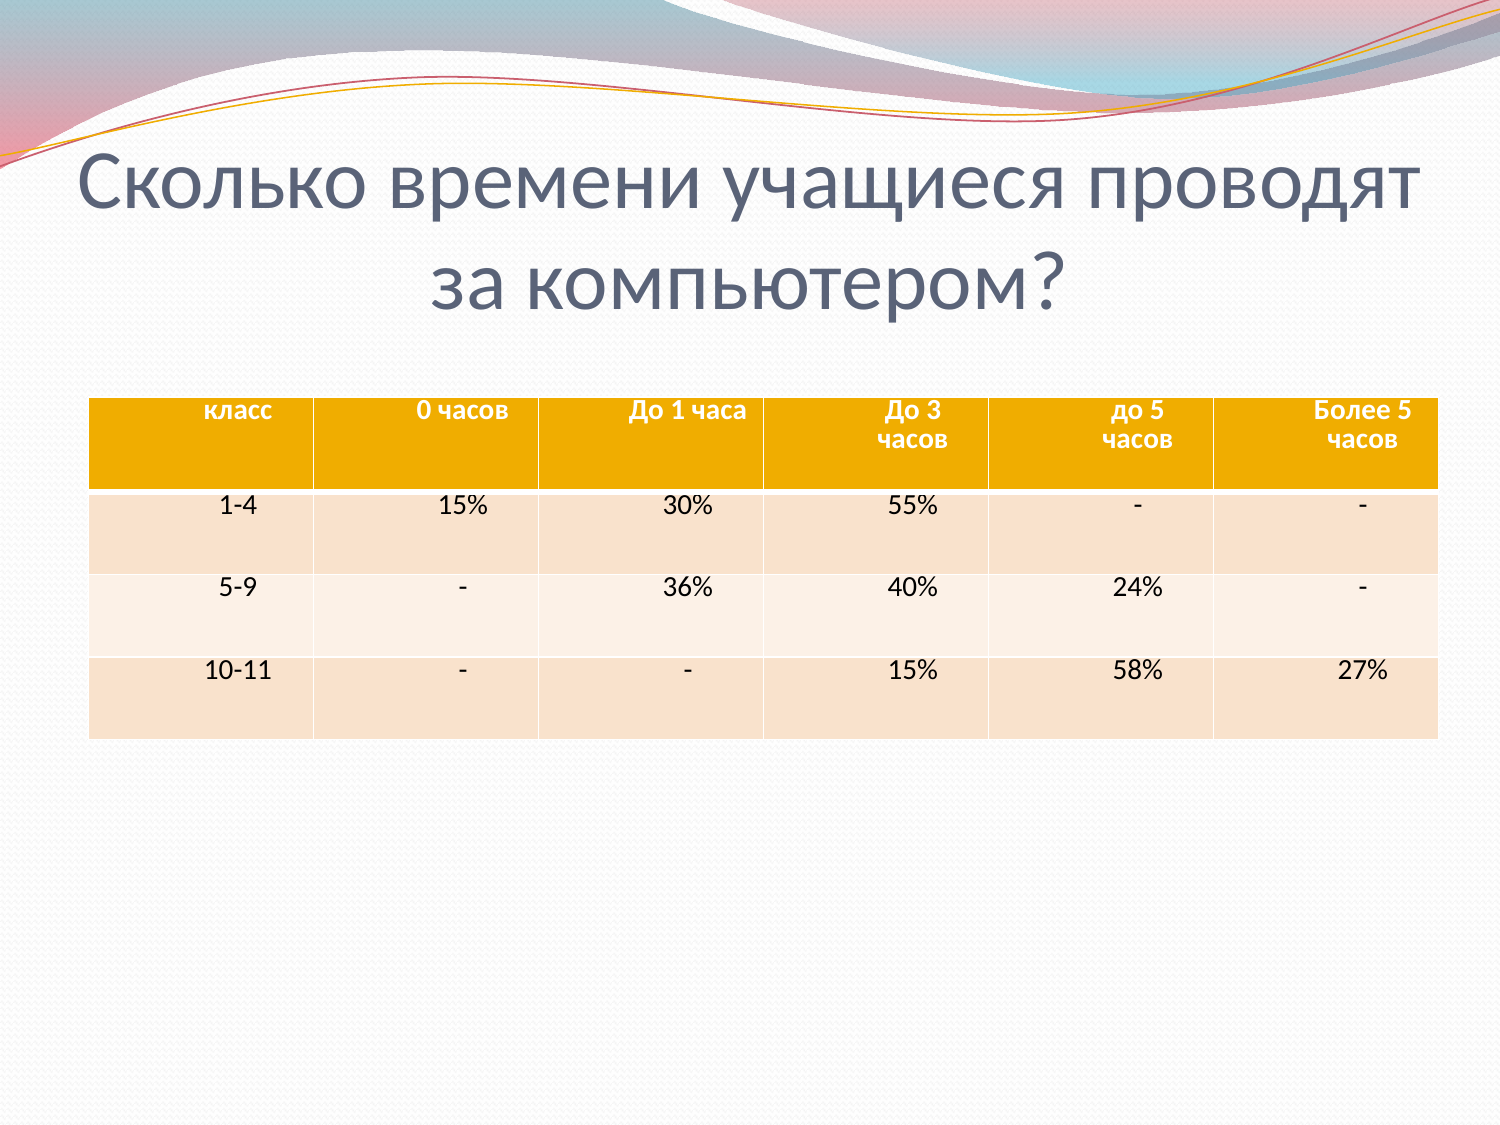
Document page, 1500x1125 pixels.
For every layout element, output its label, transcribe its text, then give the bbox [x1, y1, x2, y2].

table_cell - [539, 658, 763, 739]
table_cell 5-9 [89, 575, 313, 656]
table_header До 3 часов [764, 398, 988, 489]
table_cell - [314, 658, 538, 739]
title Сколько времени учащиеся проводят за компьютером? [75, 115, 1425, 327]
table_cell 15% [764, 658, 988, 739]
table_cell 55% [764, 495, 988, 574]
table_header Более 5 часов [1214, 398, 1438, 489]
table_cell 30% [539, 495, 763, 574]
table_header 0 часов [314, 398, 538, 489]
table_cell 1-4 [89, 495, 313, 574]
table_cell 58% [989, 658, 1213, 739]
table_cell 27% [1214, 658, 1438, 739]
table_cell - [989, 495, 1213, 574]
table_cell - [1214, 495, 1438, 574]
table_cell 15% [314, 495, 538, 574]
table_cell 24% [989, 575, 1213, 656]
table_header до 5 часов [989, 398, 1213, 489]
table_cell - [314, 575, 538, 656]
table_cell 10-11 [89, 658, 313, 739]
table_cell - [1214, 575, 1438, 656]
table_cell 40% [764, 575, 988, 656]
table_cell 36% [539, 575, 763, 656]
table_header класс [89, 398, 313, 489]
table_header До 1 часа [539, 398, 763, 489]
